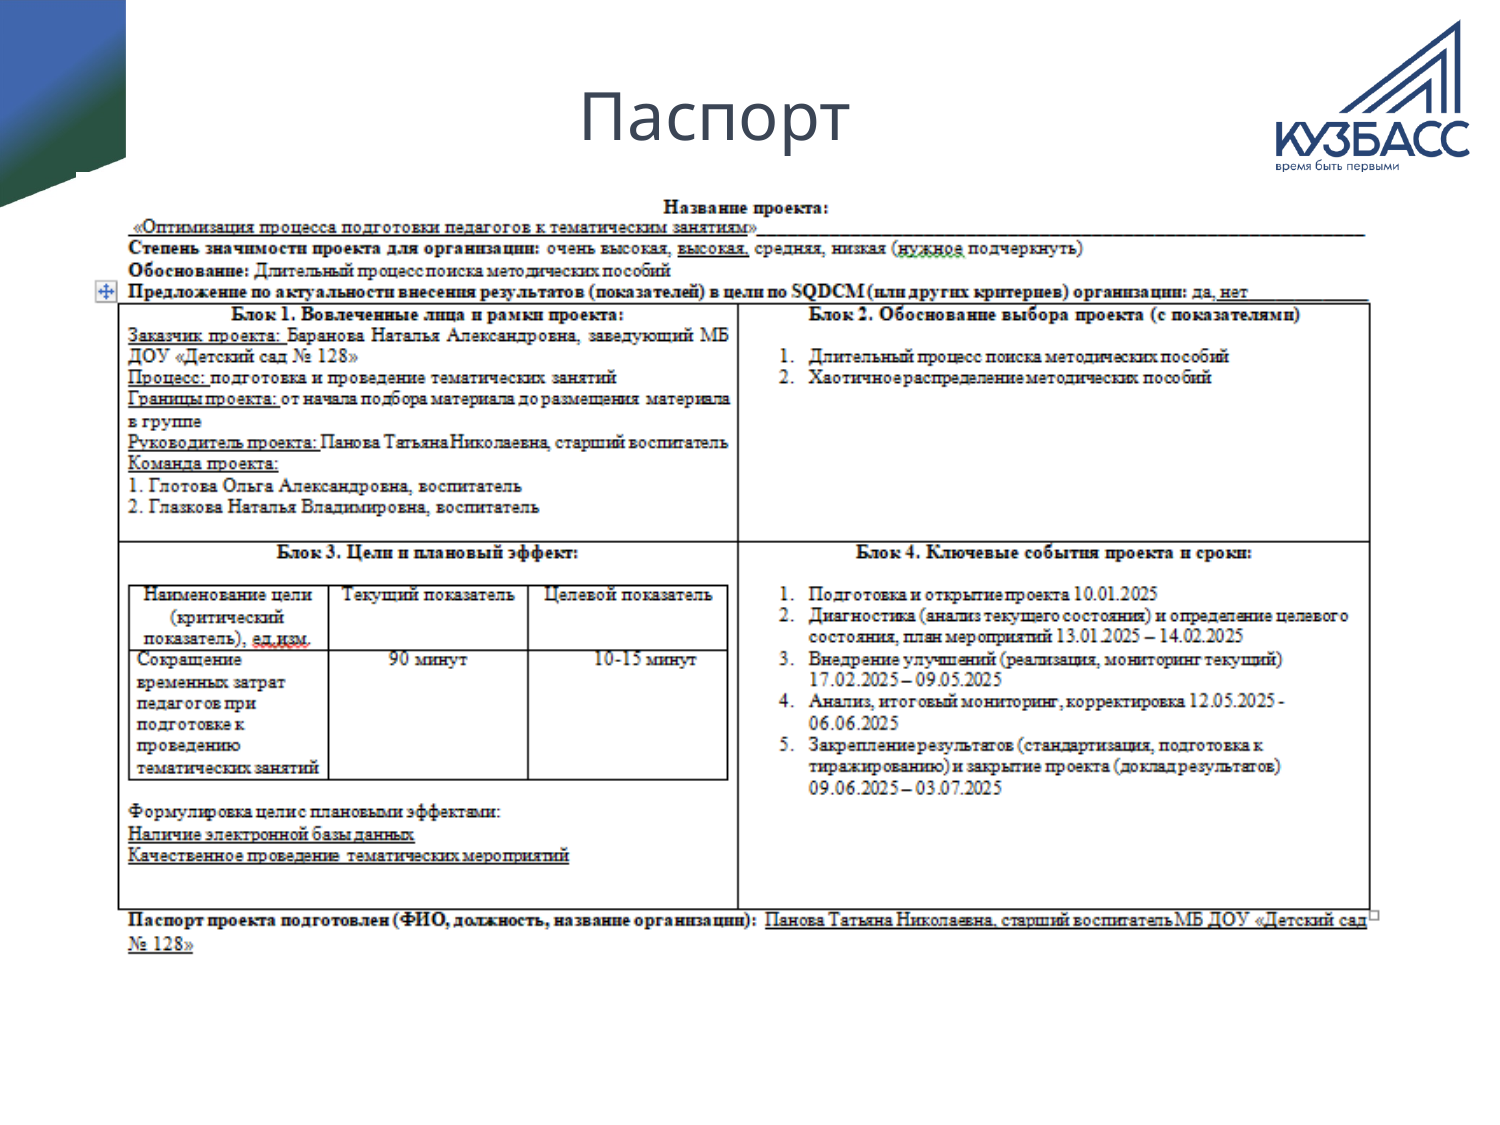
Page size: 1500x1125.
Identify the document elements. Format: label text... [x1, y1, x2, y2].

picture [0, 0, 1470, 963]
title Паспорт проекта [431, 66, 1000, 171]
